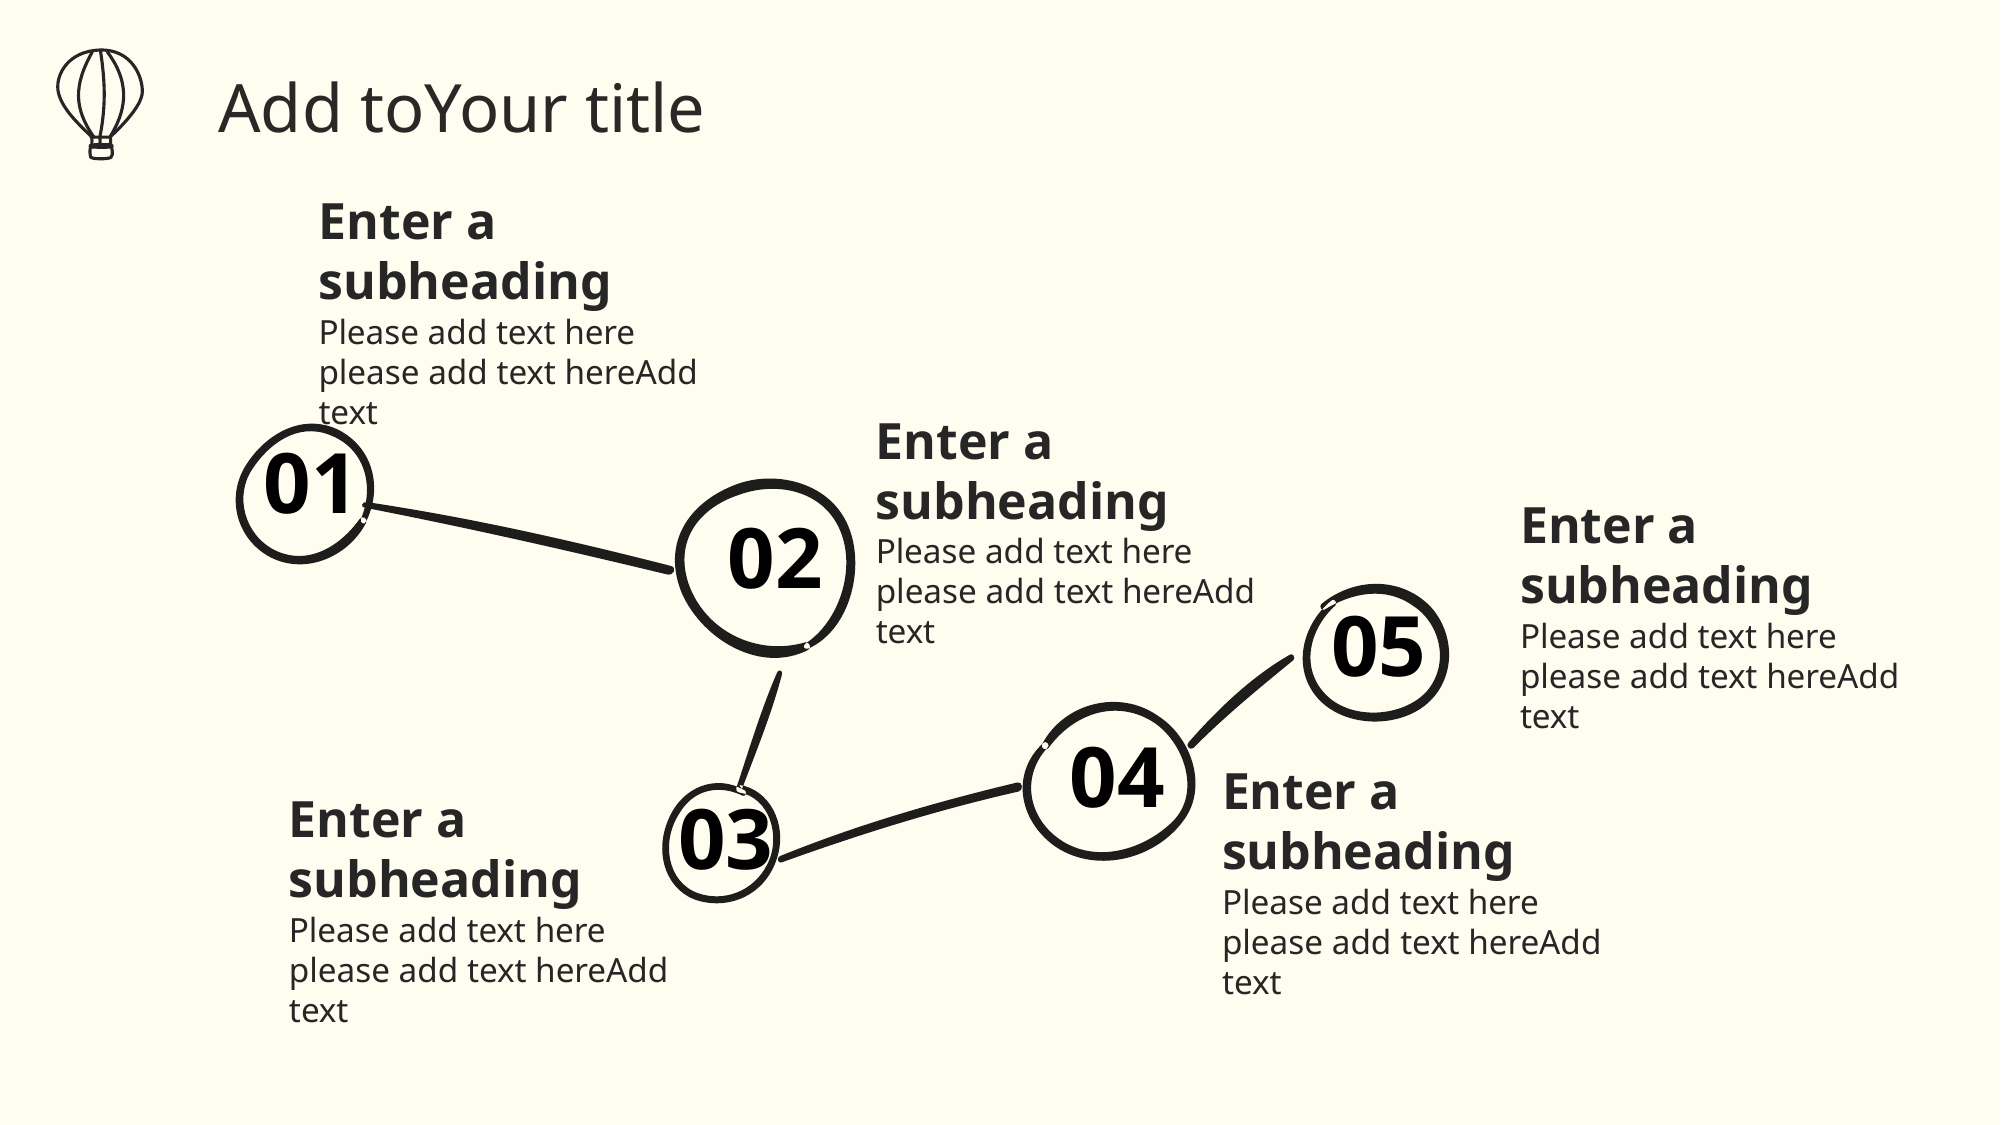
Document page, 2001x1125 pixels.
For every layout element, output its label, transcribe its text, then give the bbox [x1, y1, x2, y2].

text_box Enter a subheading [274, 780, 600, 915]
text_box Please add text here please add text hereAdd text [1207, 873, 1630, 1009]
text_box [57, 49, 143, 159]
text_box [817, 784, 1010, 850]
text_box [661, 470, 869, 675]
text_box Enter a subheading [303, 182, 630, 318]
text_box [653, 668, 817, 910]
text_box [226, 412, 402, 577]
text_box [1210, 654, 1291, 732]
text_box Enter a subheading [1207, 752, 1533, 888]
text_box Please add text here please add text hereAdd text [303, 303, 726, 439]
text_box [1291, 575, 1470, 729]
text_box Please add text here please add text hereAdd text [869, 523, 1283, 658]
text_box Enter a subheading [1505, 486, 1832, 622]
text_box Enter a subheading [861, 401, 1187, 537]
text_box [402, 507, 661, 573]
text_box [1010, 688, 1210, 874]
text_box Add toYour title [203, 57, 788, 153]
text_box Please add text here please add text hereAdd text [1505, 607, 1928, 743]
text_box Please add text here please add text hereAdd text [274, 901, 696, 1037]
